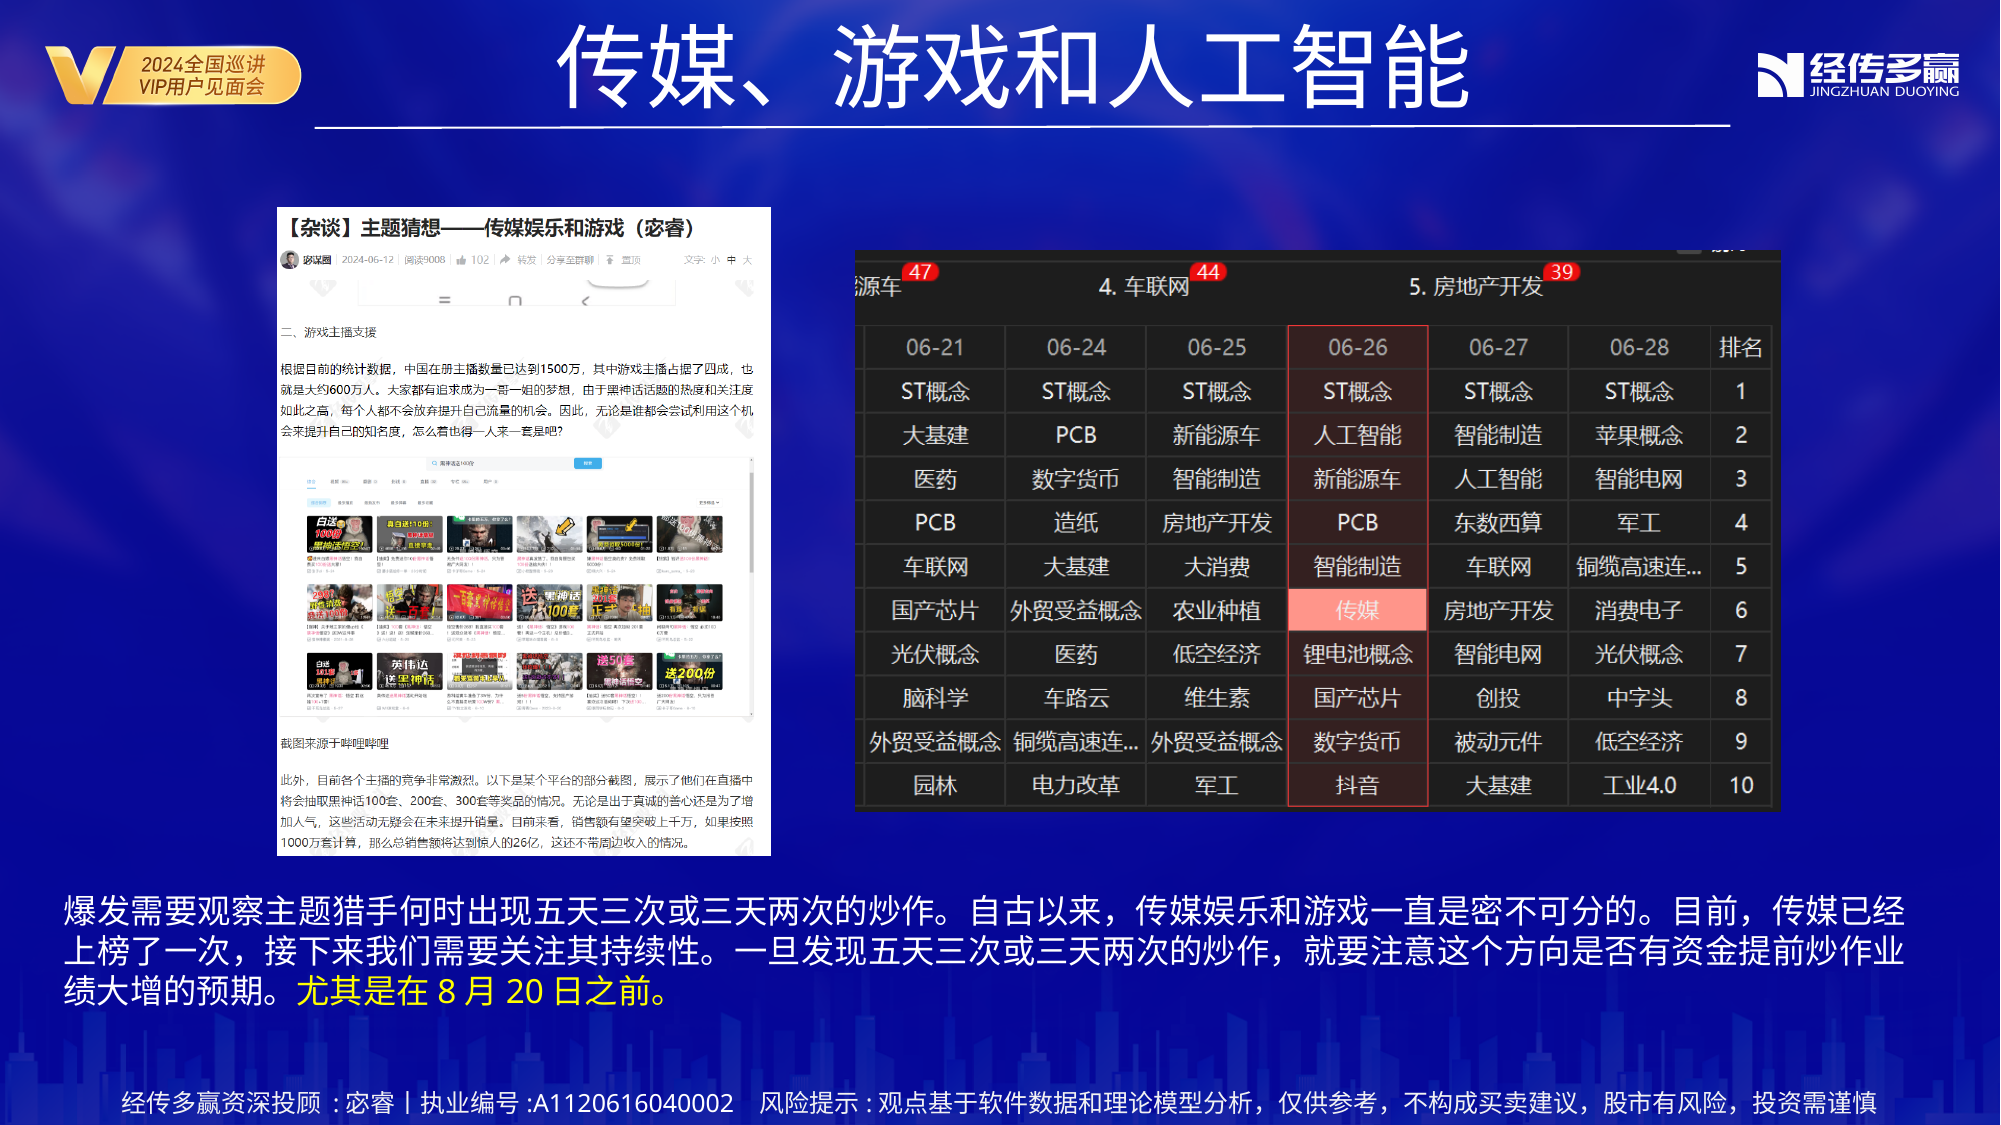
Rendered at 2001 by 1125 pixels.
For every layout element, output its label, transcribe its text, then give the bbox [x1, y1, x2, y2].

text_box 传媒、游戏和人工智能 [359, 2, 1669, 128]
picture [0, 0, 2000, 1125]
text_box 爆发需要观察主题猎手何时出现五天三次或三天两次的炒作。自古以来，传媒娱乐和游戏一直是密不可分的。目前，传媒已经上榜了一次，接下来我们需要关注其持续性。一旦发现五天三次或三天两次的炒作，就要注意这个方向是否有资金提前炒作业绩大增的预期。尤其是在8月20日之前。 [49, 882, 1921, 1018]
text_box 经传多赢资深投顾 :宓睿丨执业编号:A1120616040002 风险提示:观点基于软件数据和理论模型分析，仅供参考，不构成买卖建议，股市有风险，投资需谨慎 [102, 1079, 1898, 1125]
